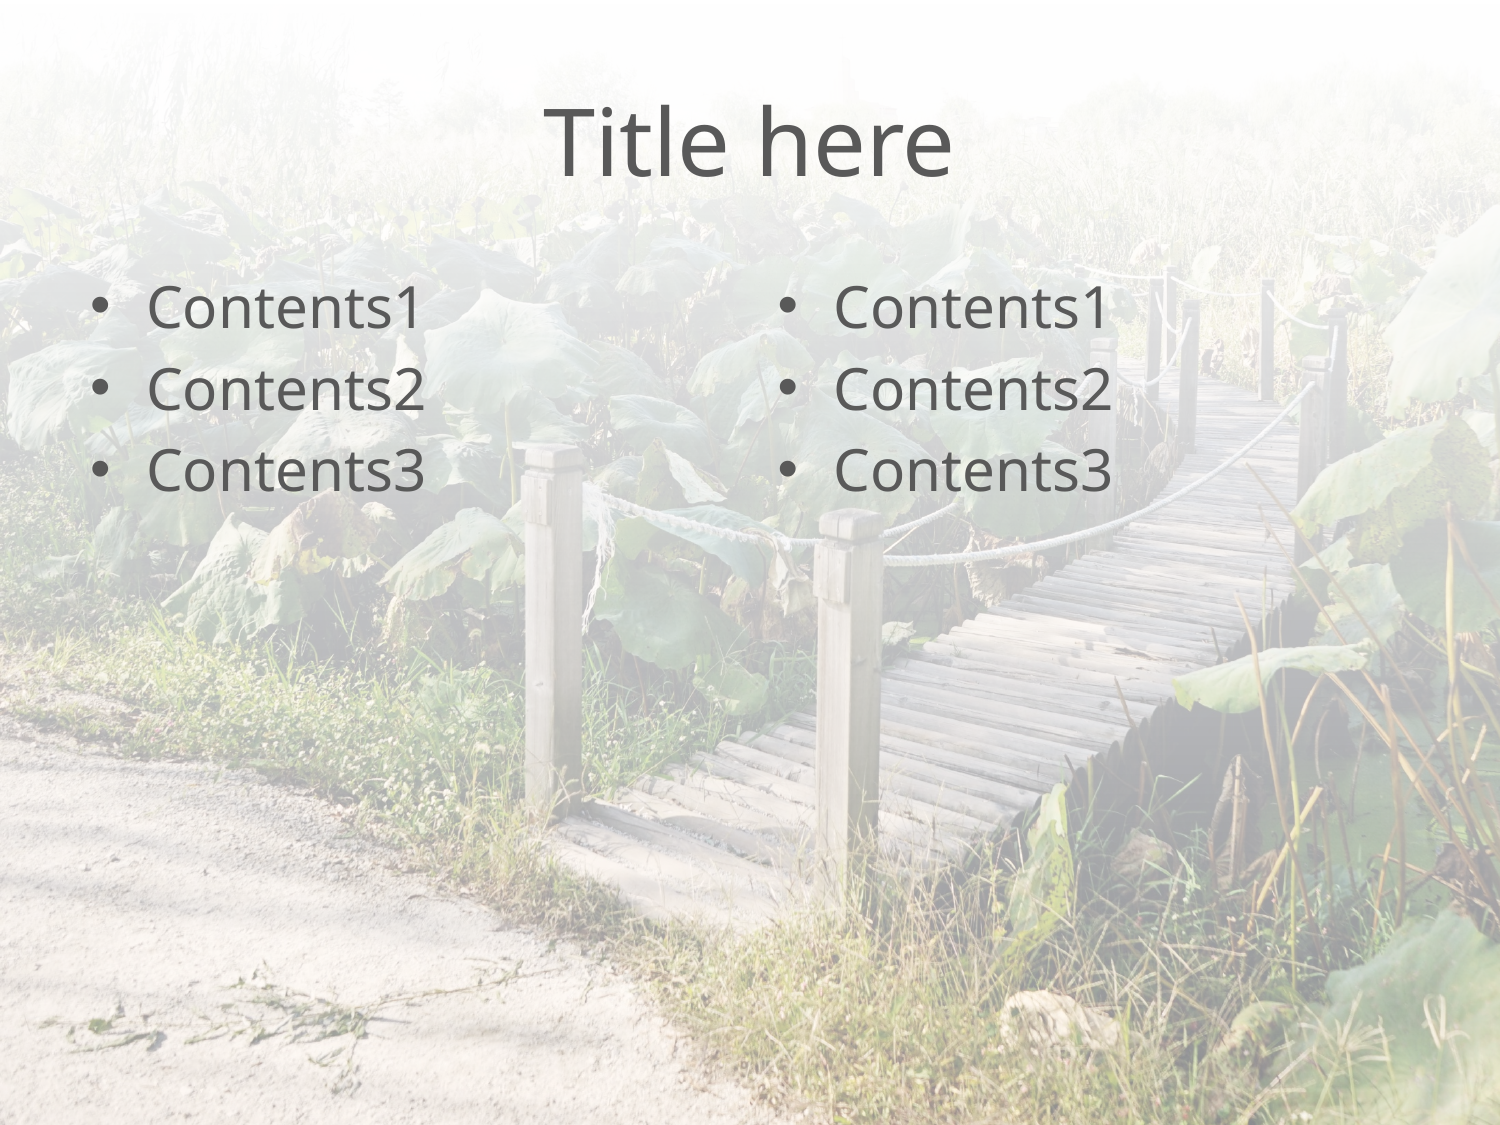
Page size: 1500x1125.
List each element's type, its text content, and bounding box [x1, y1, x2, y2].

list Contents1 Contents2 Contents3 [762, 262, 1425, 1005]
text_box [0, 0, 1500, 1125]
title Title here [75, 45, 1425, 233]
list Contents1 Contents2 Contents3 [75, 262, 738, 1005]
